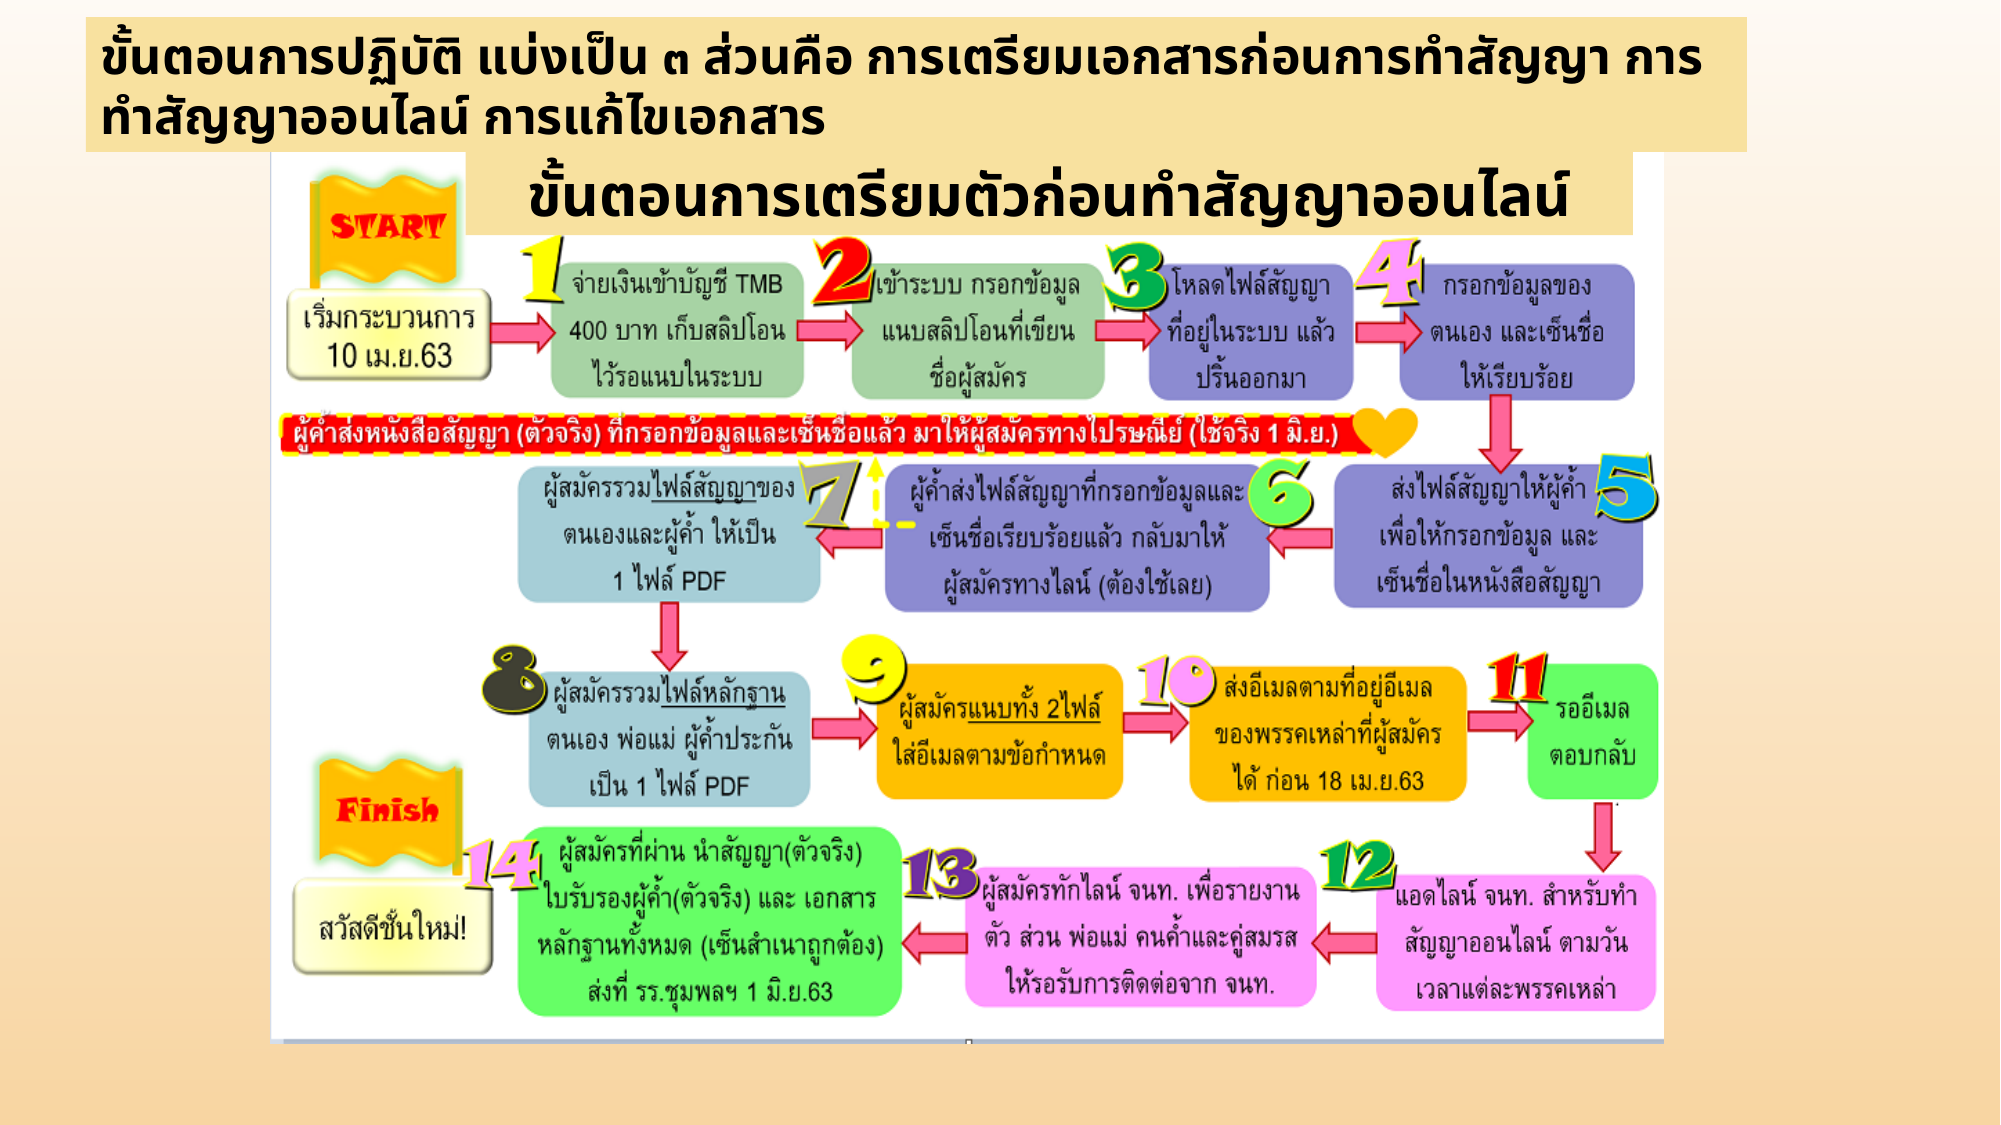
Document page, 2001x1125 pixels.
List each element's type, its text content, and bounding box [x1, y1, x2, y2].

text_box ขั้นตอนการปฏิบัติ แบ่งเป็น ๓ ส่วนคือ การเตรียมเอกสารก่อนการทำสัญญา การทำสัญญาออนไลน์ การแก้ไขเอกสาร [85, 17, 1747, 152]
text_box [270, 150, 1665, 1044]
